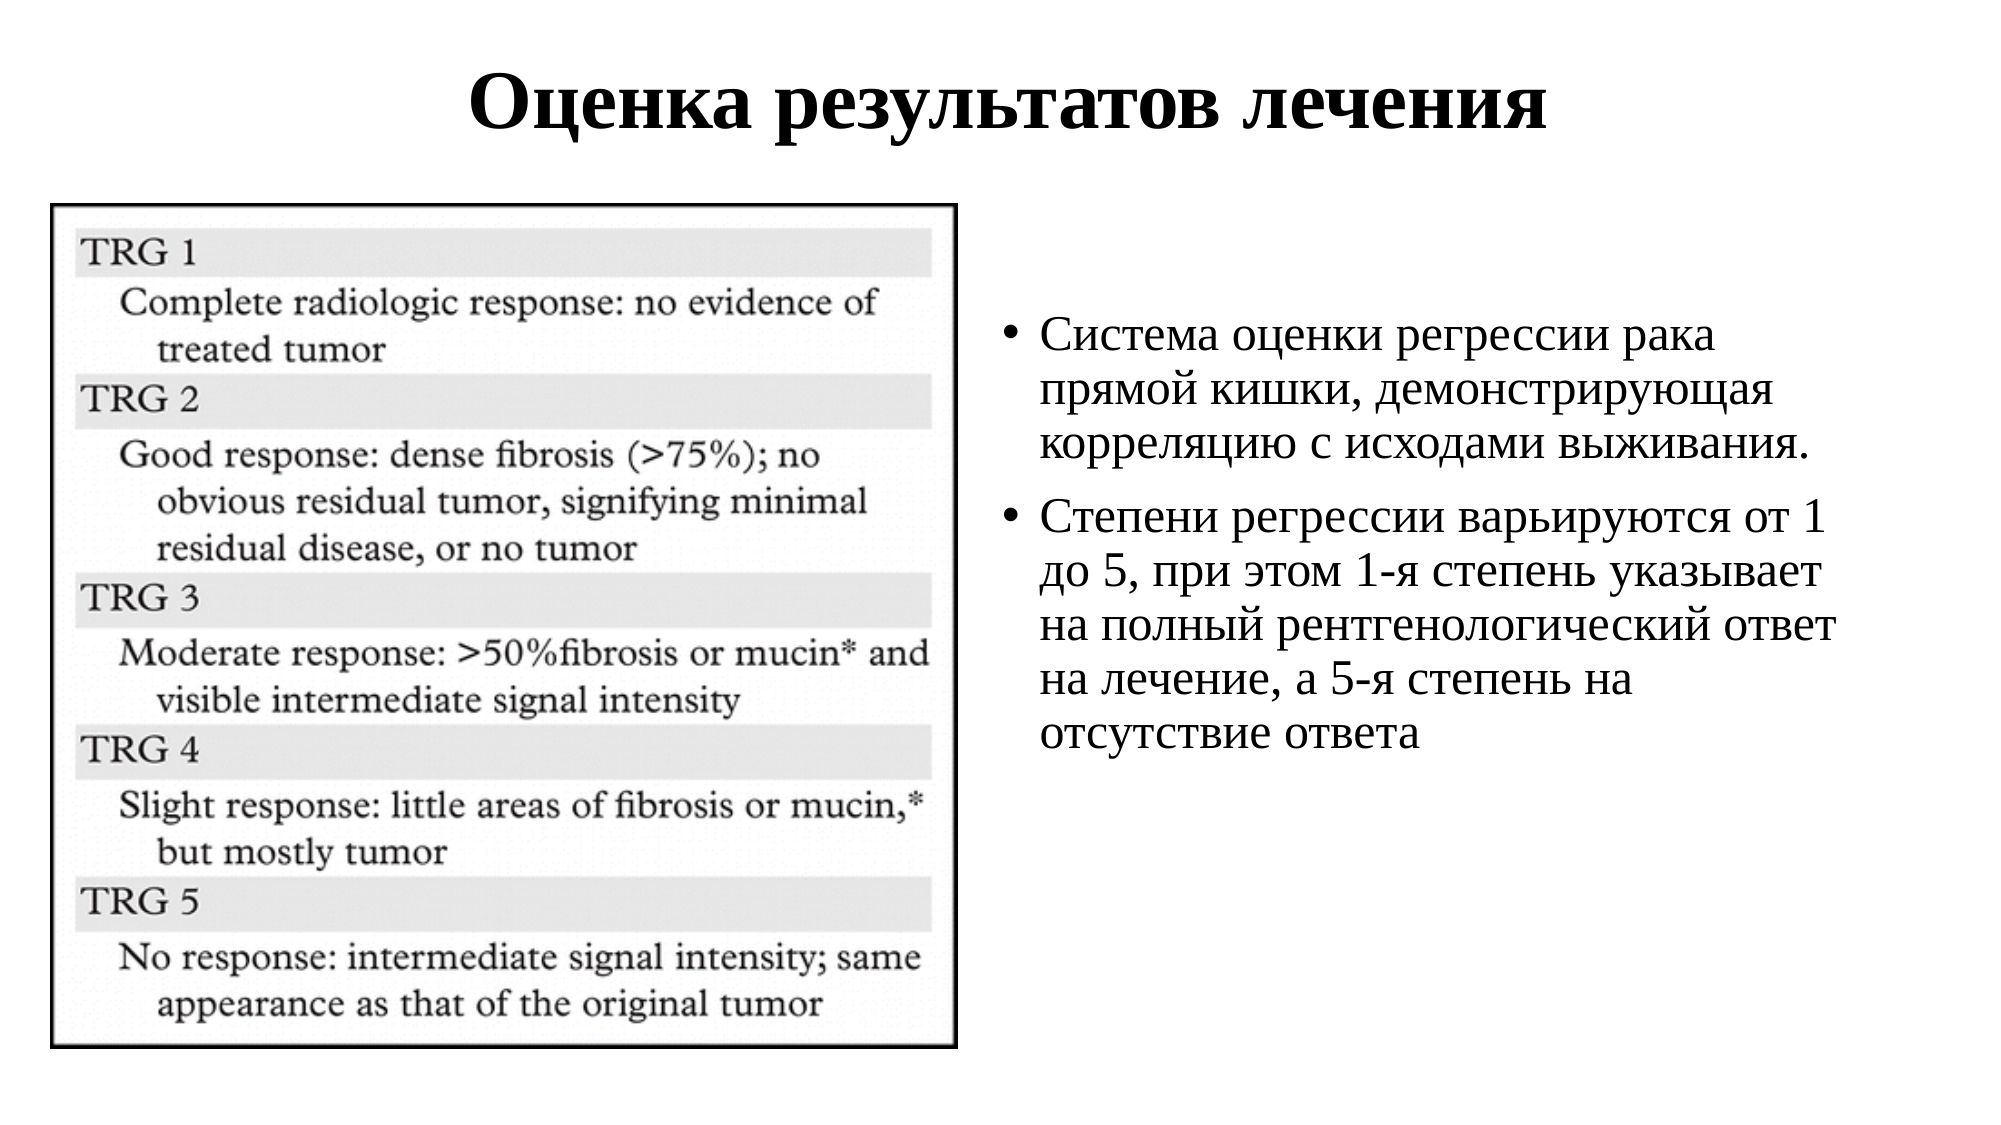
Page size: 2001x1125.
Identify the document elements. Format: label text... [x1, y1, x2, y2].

list Система оценки регрессии рака прямой кишки, демонстрирующая корреляцию с исходами выживания. Степени регрессии варьируются от 1 до 5, при этом 1-я степень указывает на полный рентгенологический ответ на лечение, а 5-я степень на отсутствие ответа [987, 299, 1863, 1014]
title Оценка результатов лечения [113, 0, 1904, 204]
picture [49, 203, 958, 1049]
